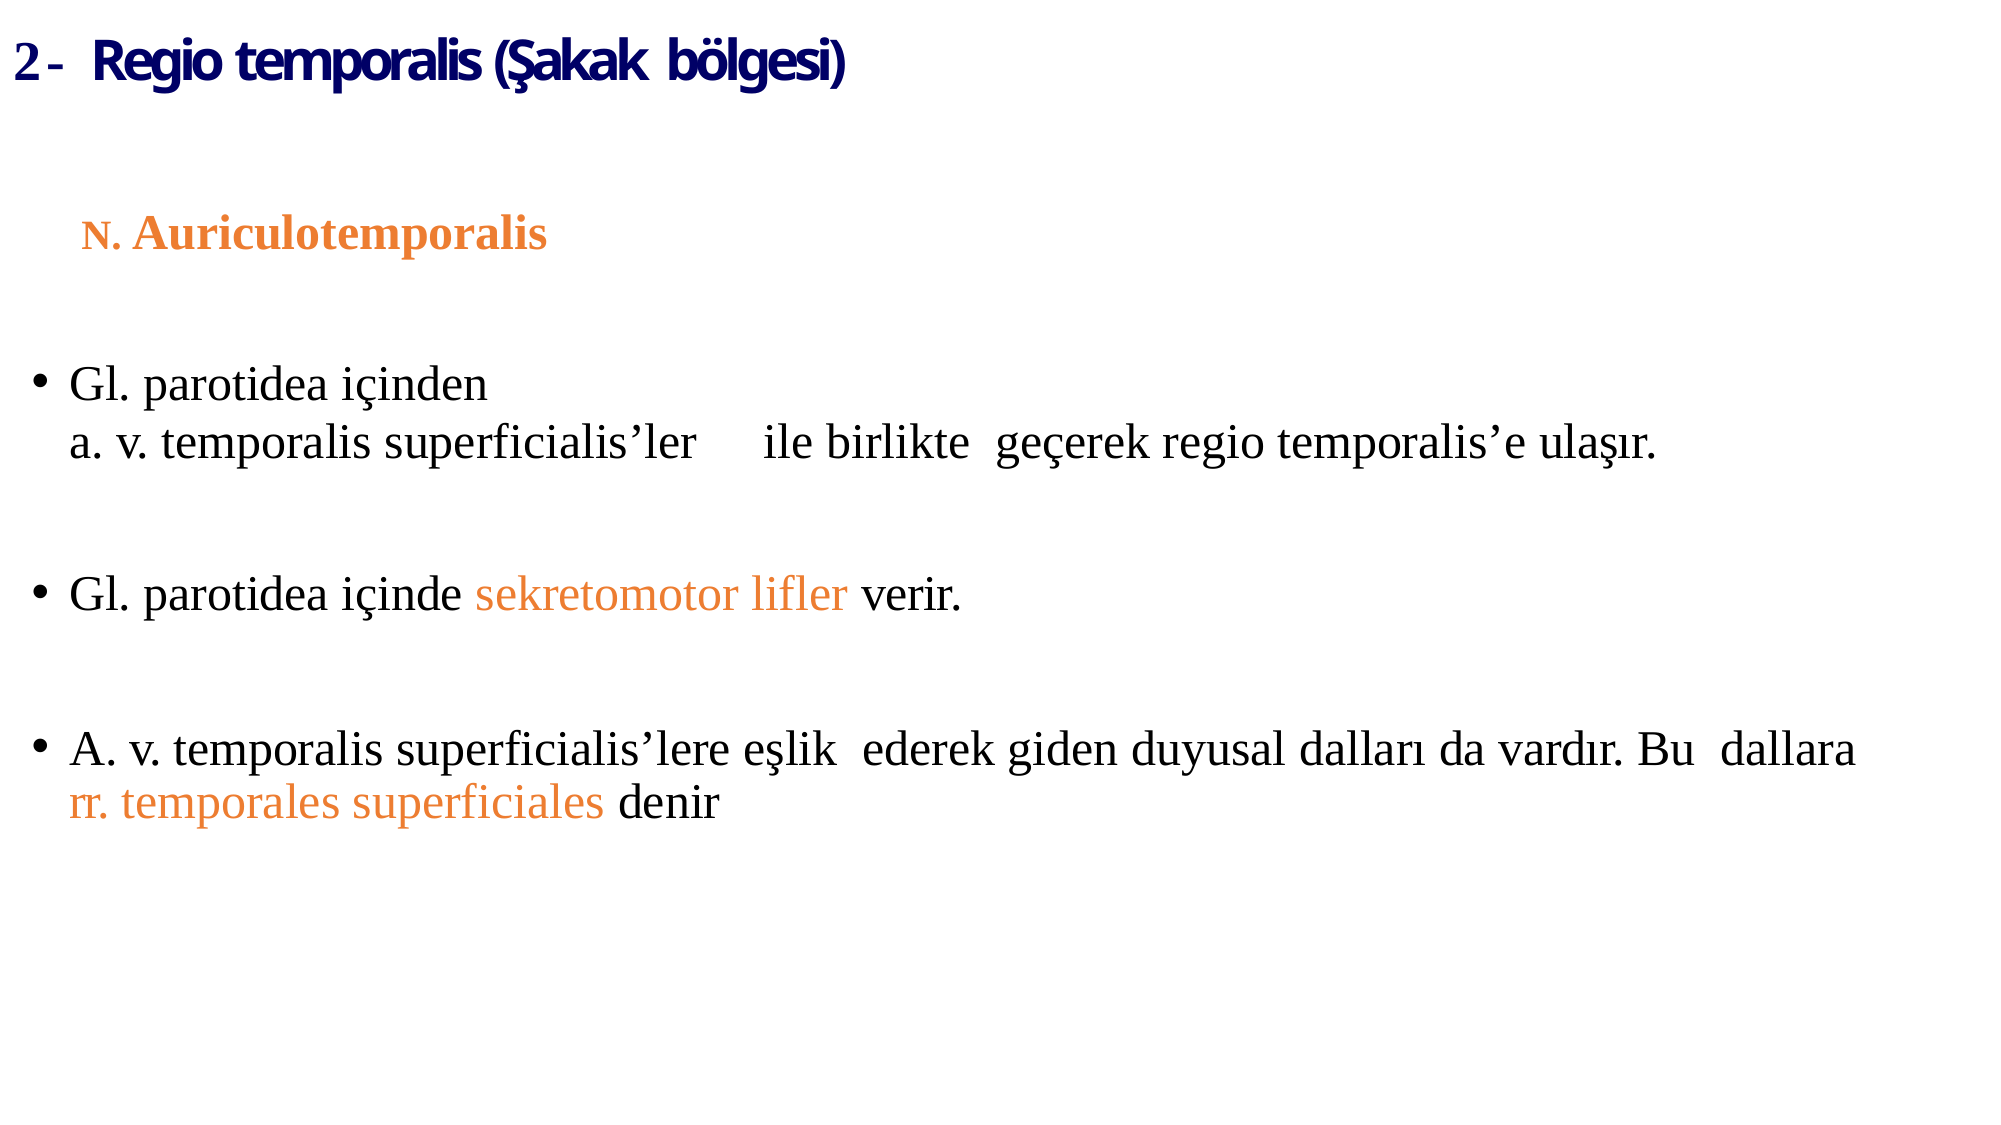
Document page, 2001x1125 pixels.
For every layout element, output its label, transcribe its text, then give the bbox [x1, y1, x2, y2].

title 2- Regio temporalis (Şakak bölgesi) [11, 22, 984, 213]
text_box N. Auriculotemporalis Gl. parotidea içinden a. v. temporalis superficialis’ler ile birlikte geçerek regio temporalis’e ulaşır. Gl. parotidea içinde sekretomotor lifler verir. A. v. temporalis superficialis’lere eşlik ederek giden duyusal dalları da vardır. Bu dallara rr. temporales superficiales denir [29, 197, 1963, 829]
